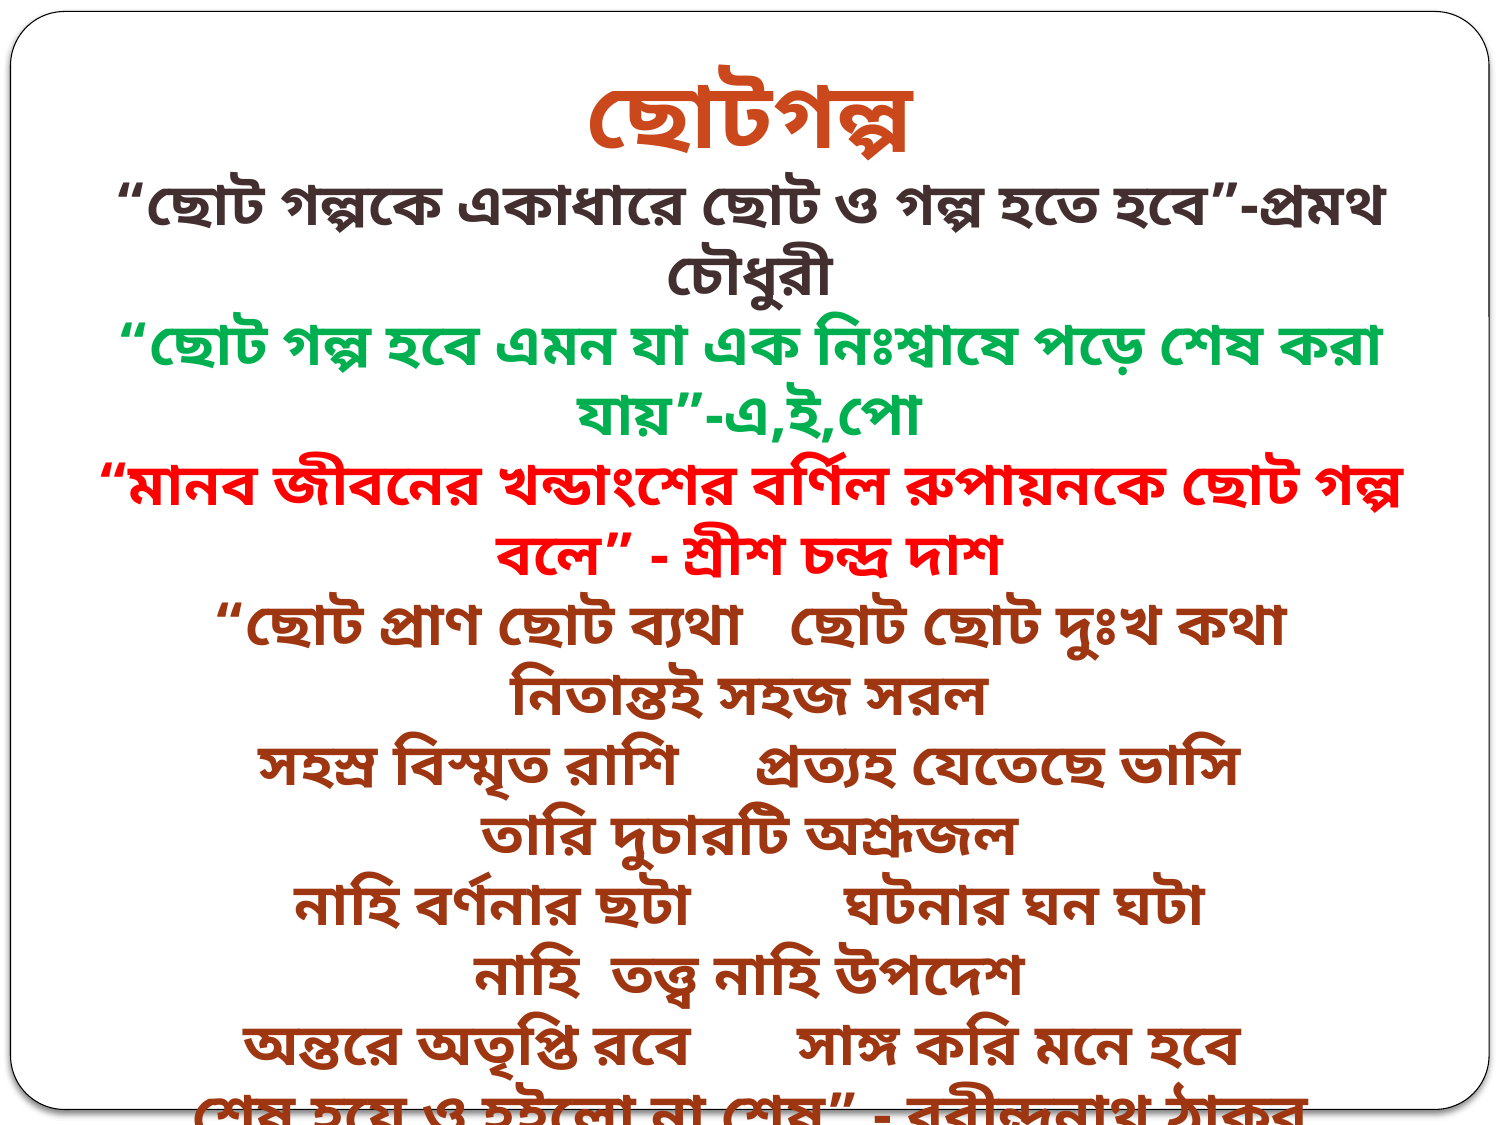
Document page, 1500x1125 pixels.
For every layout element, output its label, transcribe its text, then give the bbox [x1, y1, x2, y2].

text_box ছোটগল্প “ছোট গল্পকে একাধারে ছোট ও গল্প হতে হবে”-প্রমথ চৌধুরী “ছোট গল্প হবে এমন যা এক নিঃশ্বাষে পড়ে শেষ করা যায়”-এ,ই,পো “মানব জীবনের খন্ডাংশের বর্ণিল রুপায়নকে ছোট গল্প বলে” - শ্রীশ চন্দ্র দাশ “ছোট প্রাণ ছোট ব্যথা ছোট ছোট দুঃখ কথা নিতান্তই সহজ সরল সহস্র বিস্মৃত রাশি প্রত্যহ যেতেছে ভাসি তারি দুচারটি অশ্রূজল নাহি বর্ণনার ছটা ঘটনার ঘন ঘটা নাহি তত্ত্ব নাহি উপদেশ অন্তরে অতৃপ্তি রবে সাঙ্গ করি মনে হবে শেষ হয়ে ও হইলো না শেষ” - রবীন্দ্রনাথ ঠাকুর [50, 49, 1450, 1125]
